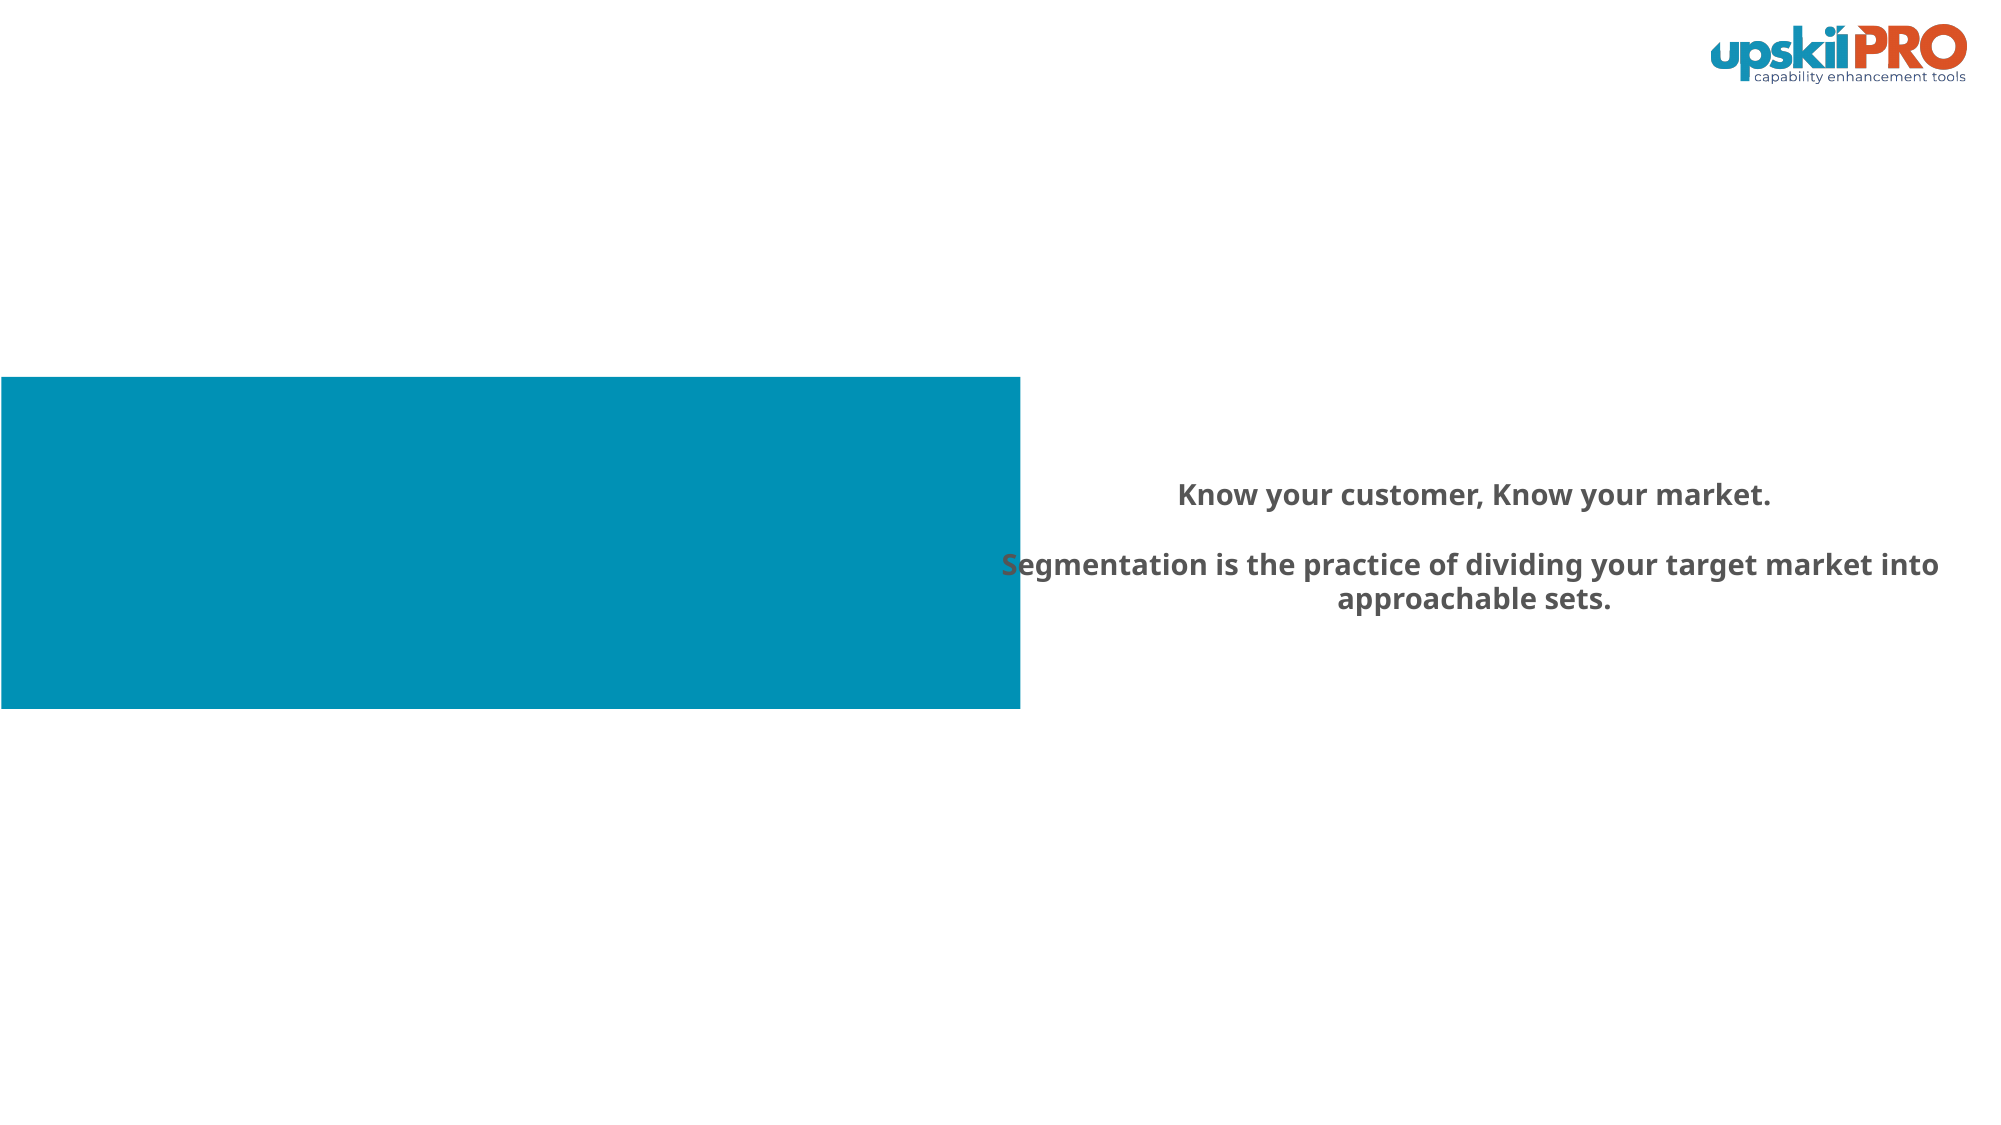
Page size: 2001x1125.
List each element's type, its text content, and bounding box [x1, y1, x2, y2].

text_box Know your customer, Know your market. Segmentation is the practice of dividing your target market into approachable sets. [949, 468, 2000, 624]
text_box [0, 376, 1021, 710]
picture [1711, 24, 1967, 85]
